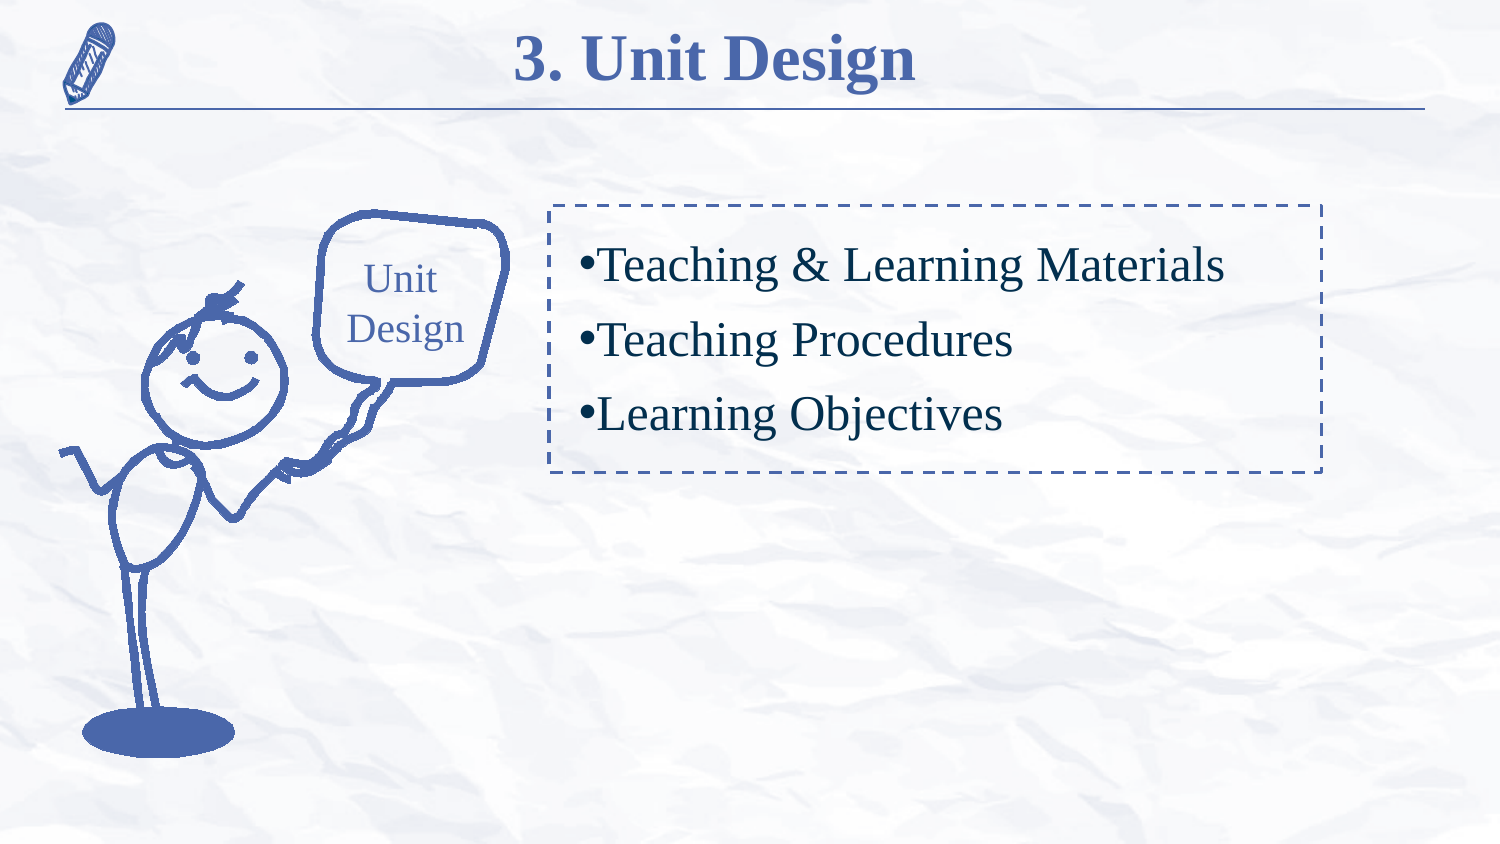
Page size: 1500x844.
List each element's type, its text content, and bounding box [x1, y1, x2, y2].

text_box [547, 203, 1323, 475]
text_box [58, 209, 510, 758]
text_box Teaching & Learning Materials Teaching Procedures Learning Objectives [564, 230, 1371, 528]
